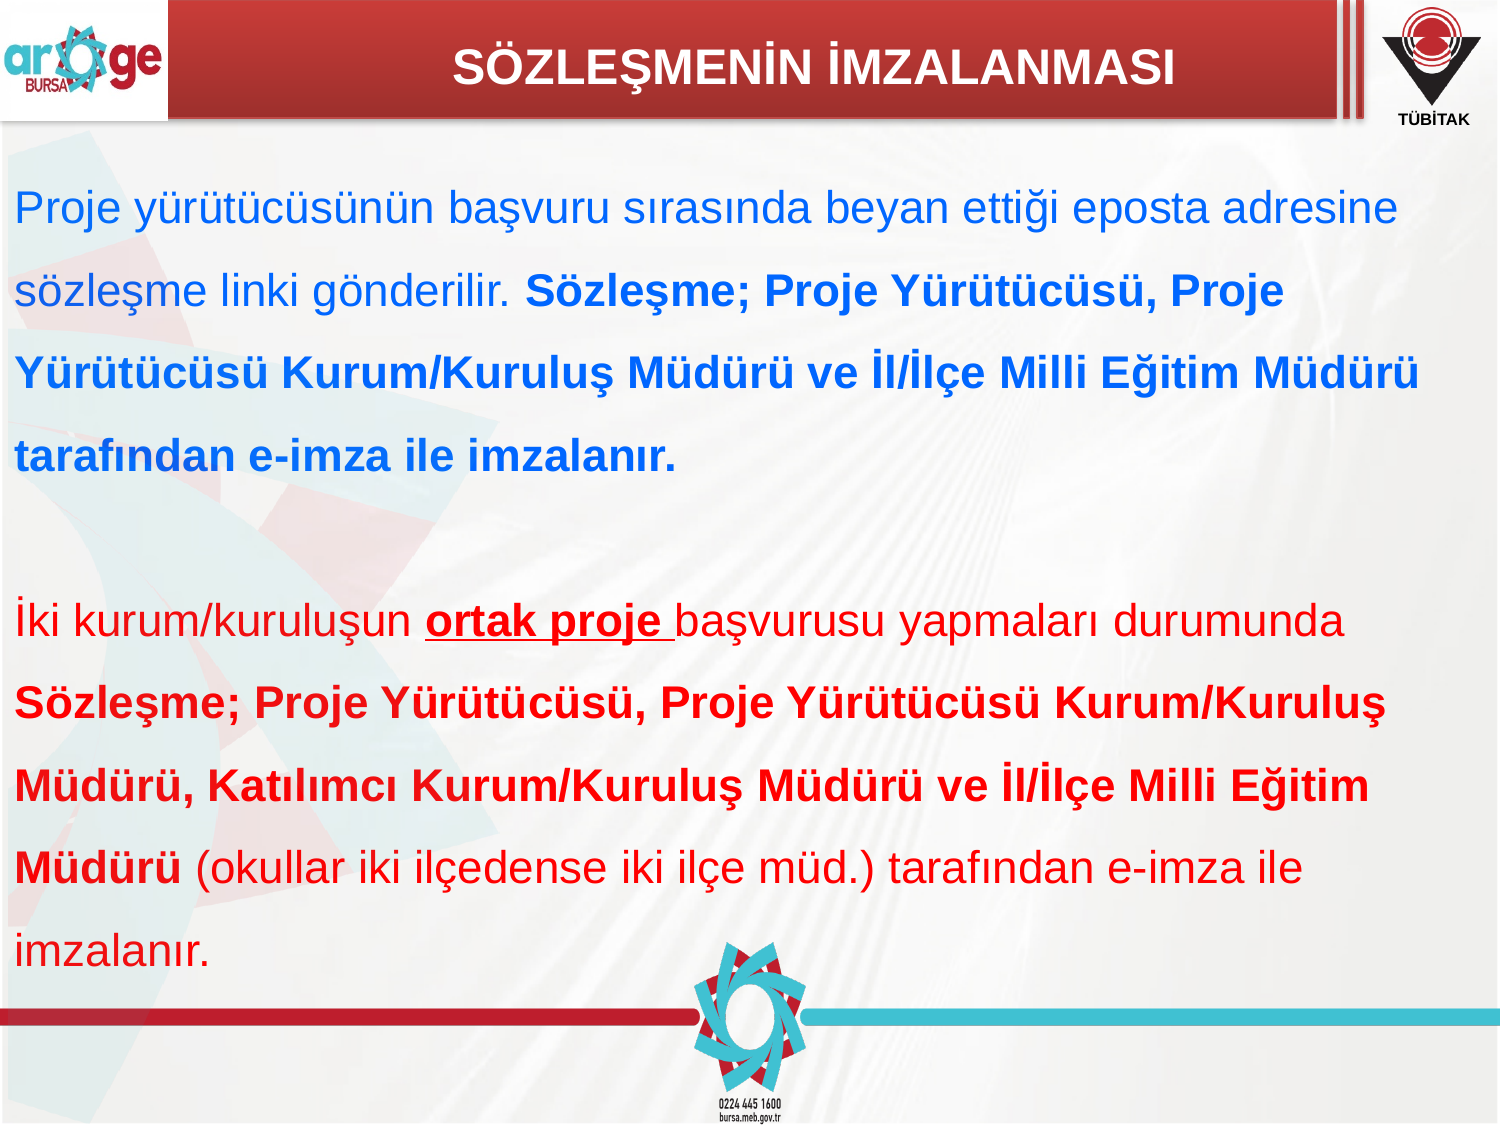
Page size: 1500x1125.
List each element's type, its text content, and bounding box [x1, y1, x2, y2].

text_box Proje yürütücüsünün başvuru sırasında beyan ettiği eposta adresine sözleşme linki gönderilir. Sözleşme; Proje Yürütücüsü, Proje Yürütücüsü Kurum/Kuruluş Müdürü ve İl/İlçe Milli Eğitim Müdürü tarafından e-imza ile imzalanır. İki kurum/kuruluşun ortak proje başvurusu yapmaları durumunda Sözleşme; Proje Yürütücüsü, Proje Yürütücüsü Kurum/Kuruluş Müdürü, Katılımcı Kurum/Kuruluş Müdürü ve İl/İlçe Milli Eğitim Müdürü (okullar iki ilçedense iki ilçe müd.) tarafından e-imza ile imzalanır. [505, 143, 1500, 942]
picture [0, 0, 1500, 1125]
text_box [170, 0, 1341, 116]
text_box SÖZLEŞMENİN İMZALANMASI [289, 27, 1341, 103]
